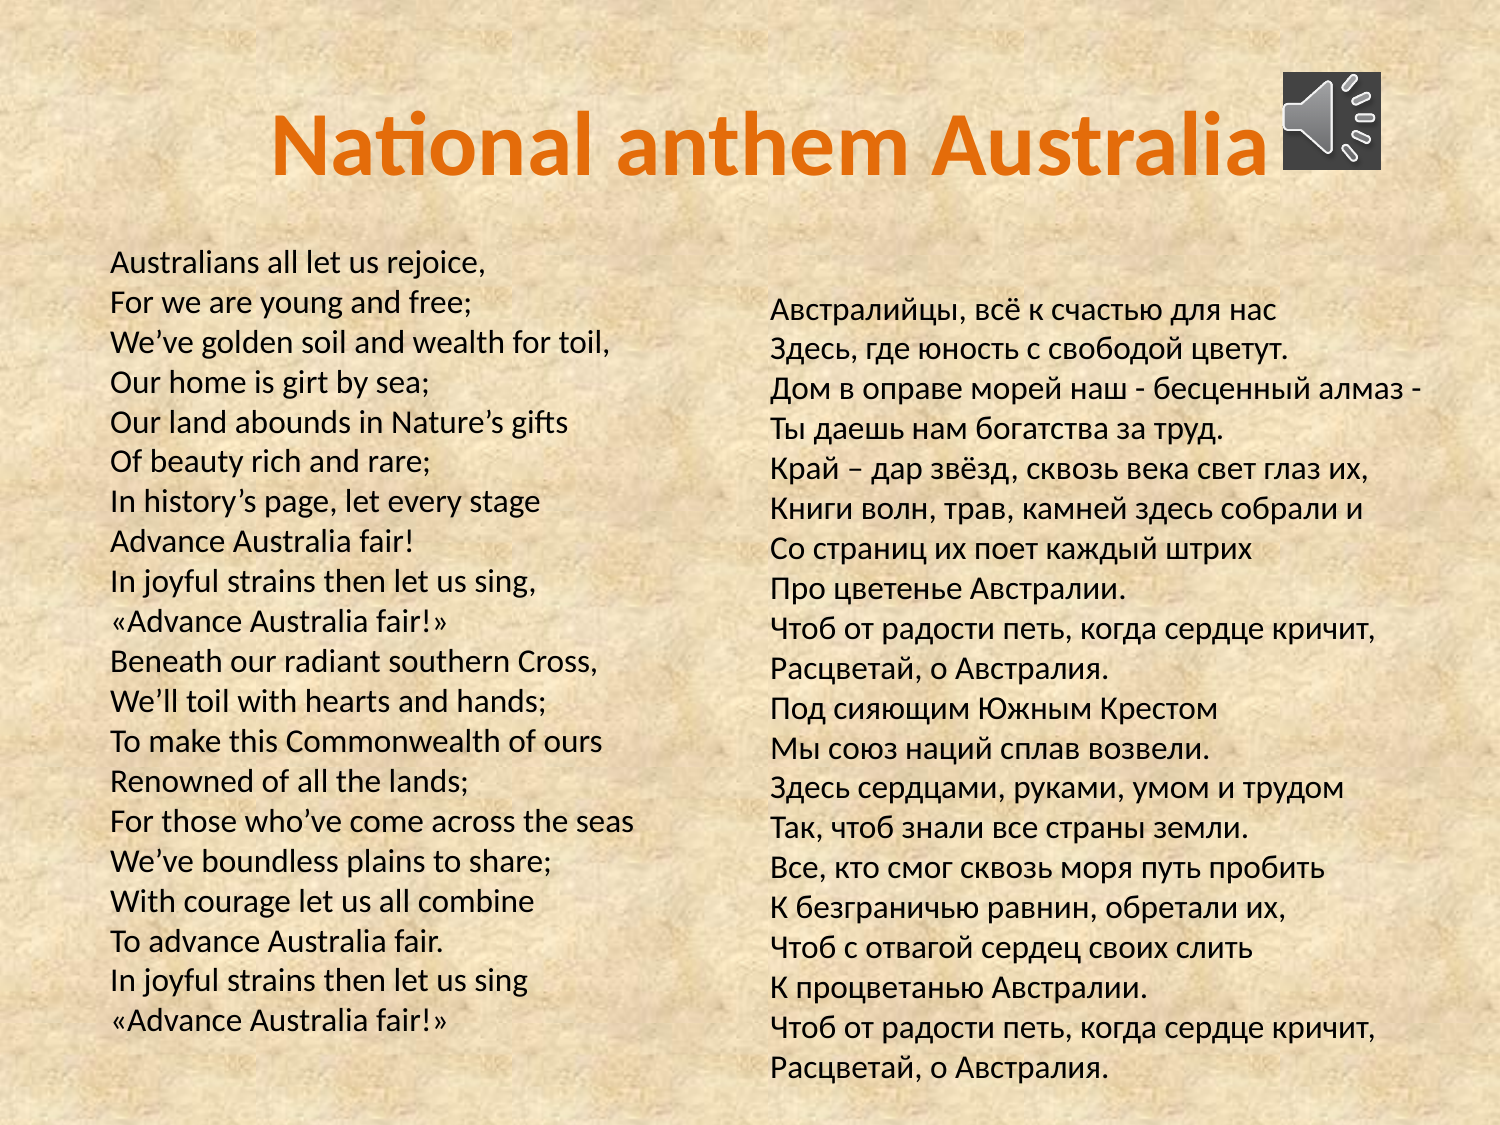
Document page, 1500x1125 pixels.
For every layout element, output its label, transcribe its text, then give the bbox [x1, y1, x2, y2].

picture [0, 0, 1500, 1125]
list Australians all let us rejoice, For we are young and free; We’ve golden soil and wealth for toil, Our home is girt by sea; Our land abounds in Nature’s gifts Of beauty rich and rare; In history’s page, let every stage Advance Australia fair! In joyful strains then let us sing, «Advance Australia fair!» Beneath our radiant southern Cross, We’ll toil with hearts and hands; To make this Commonwealth of ours Renowned of all the lands; For those who’ve come across the seas We’ve boundless plains to share; With courage let us all combine To advance Australia fair. In joyful strains then let us sing «Advance Australia fair!» Австралийцы, всё к счастью для нас Здесь, где юность с свободой цветут. Дом в оправе морей наш - бесценный алмаз - Ты даешь нам богатства за труд. Край – дар звёзд, сквозь века свет глаз их, Книги волн, трав, камней здесь собрали и Со страниц их поет каждый штрих Про цветенье Австралии. Чтоб от радости петь, когда сердце кричит, Расцветай, о Австралия. Под сияющим Южным Крестом Мы союз наций сплав возвели. Здесь сердцами, руками, умом и трудом Так, чтоб знали все страны земли. Все, кто смог сквозь моря путь пробить К безграничью равнин, обретали их, Чтоб с отвагой сердец своих слить К процветанью Австралии. Чтоб от радости петь, когда сердце кричит, Расцветай, о Австралия. [94, 232, 1446, 1042]
title National anthem Australia [94, 44, 1446, 232]
